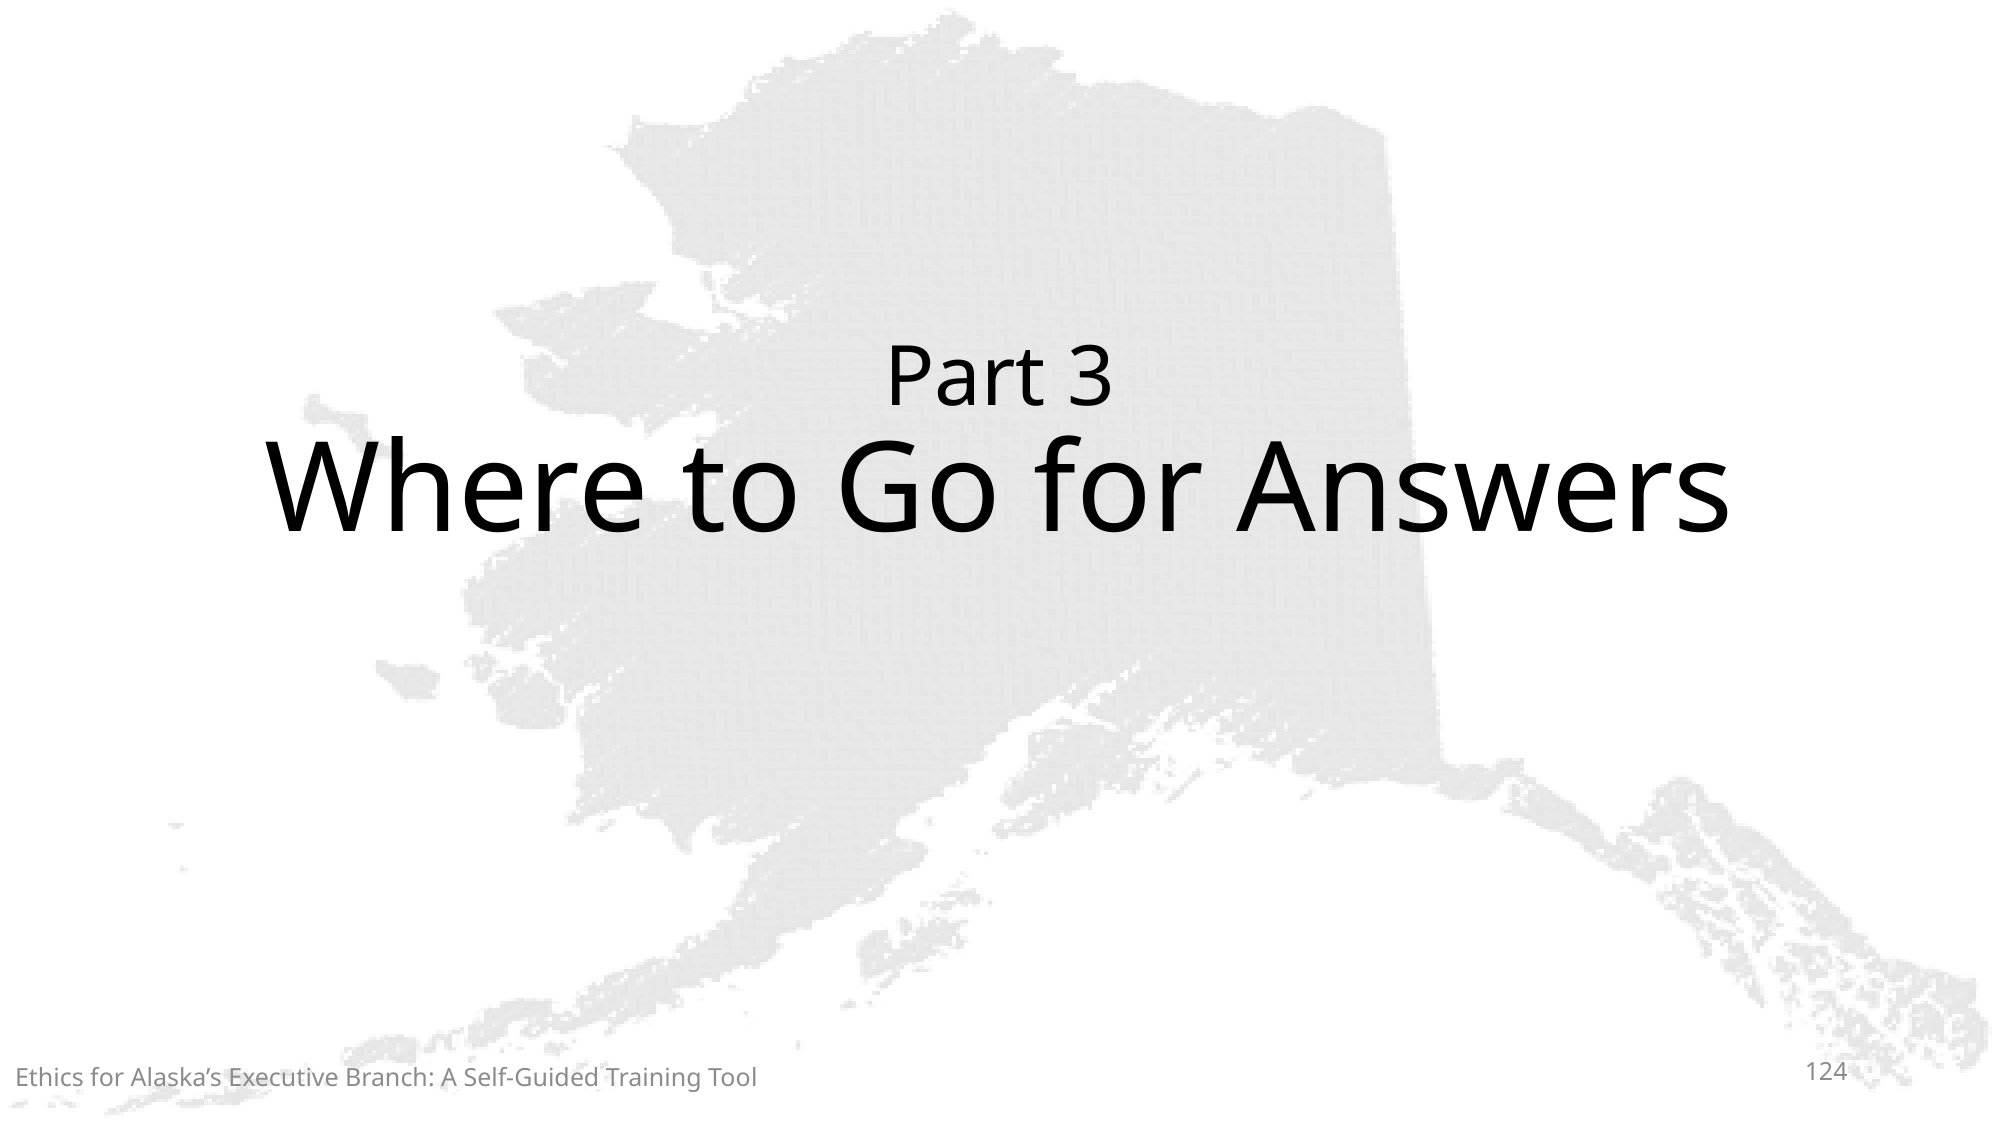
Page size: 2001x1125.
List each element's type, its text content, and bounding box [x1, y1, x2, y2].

title Part 3 Where to Go for Answers [0, 0, 2000, 1054]
slide_number 124 [1412, 1042, 1863, 1103]
footer Ethics for Alaska’s Executive Branch: A Self-Guided Training Tool [0, 1042, 1338, 1103]
